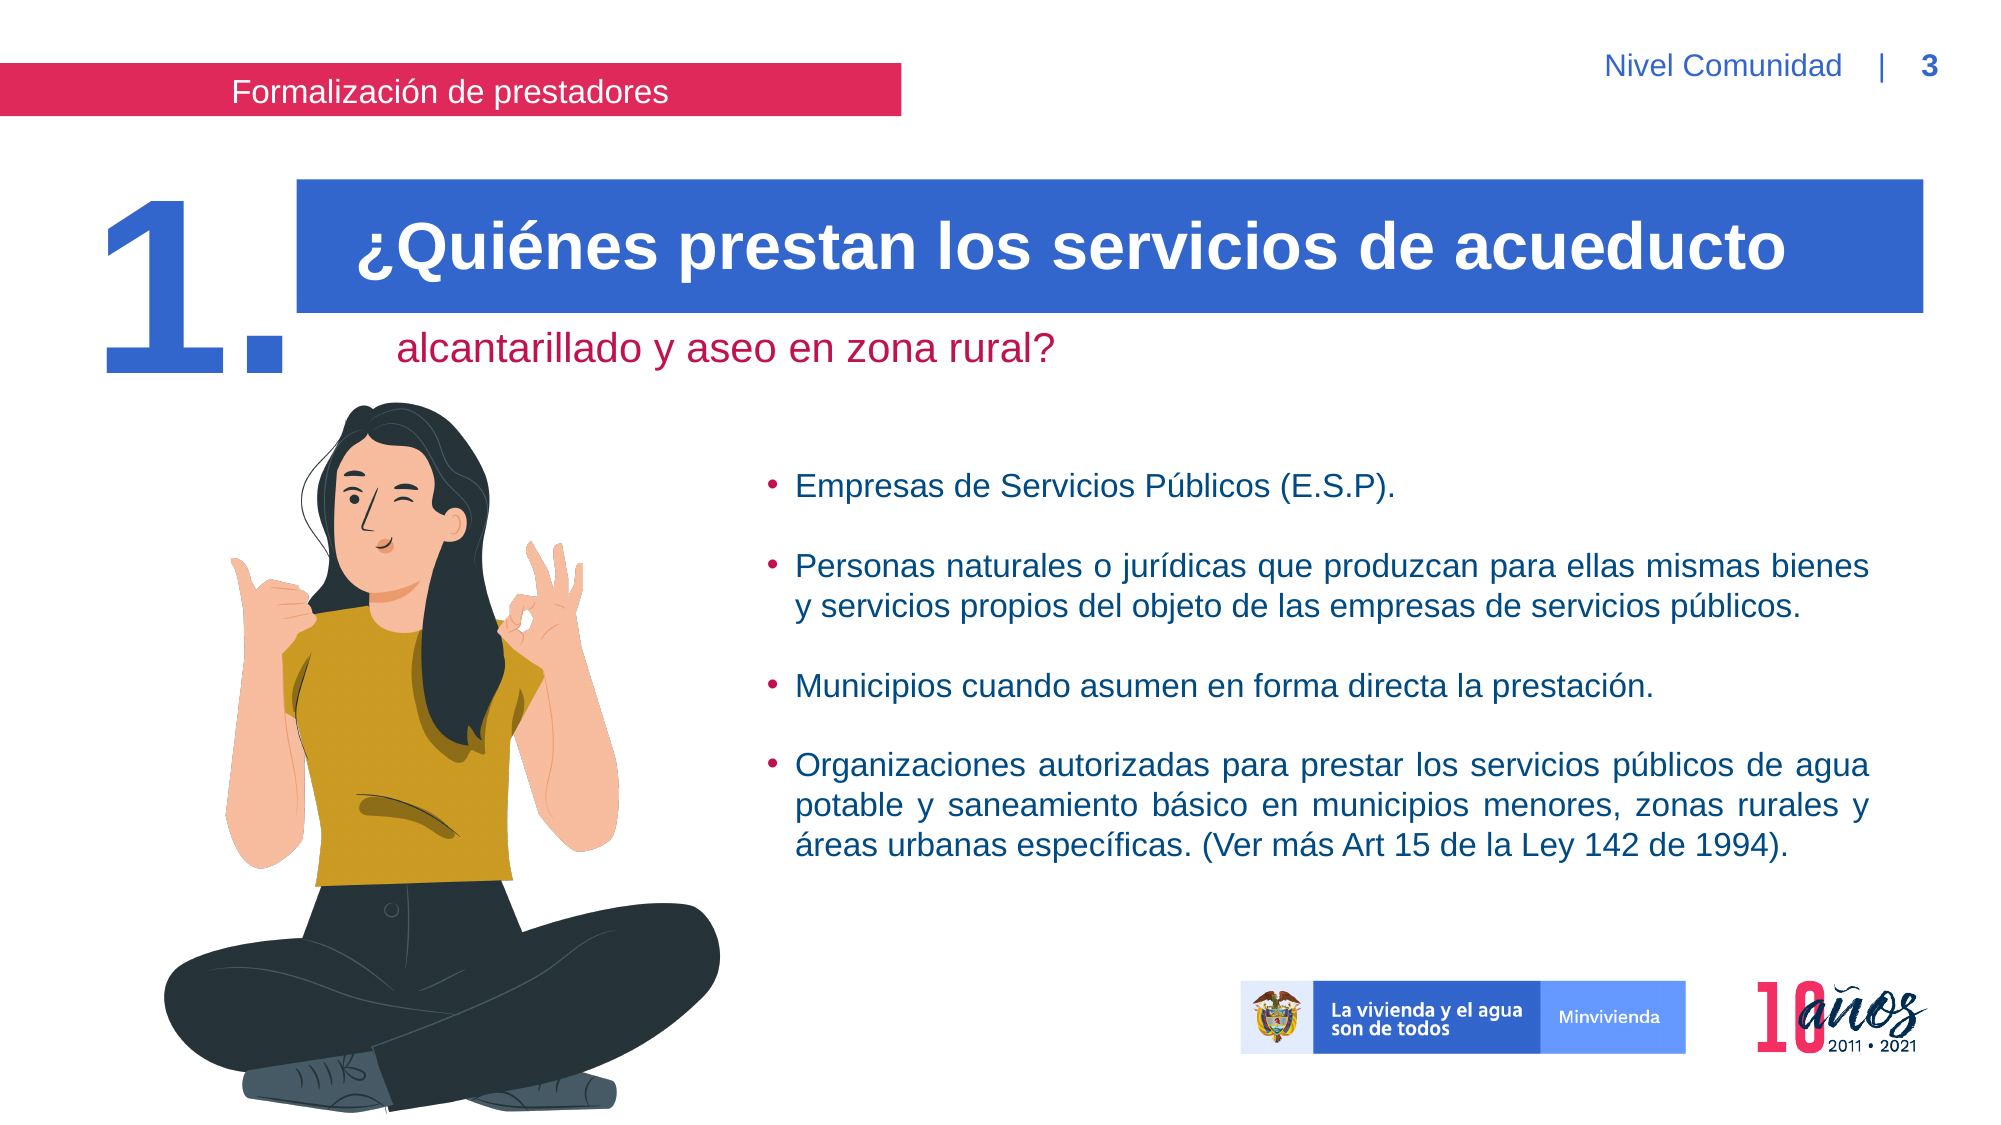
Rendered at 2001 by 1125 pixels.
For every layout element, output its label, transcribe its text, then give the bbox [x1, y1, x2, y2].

text_box alcantarillado y aseo en zona rural? [381, 313, 1180, 379]
text_box ¿Quiénes prestan los servicios de acueducto [296, 178, 1925, 314]
text_box Formalización de prestadores [0, 62, 902, 117]
picture [162, 374, 753, 1125]
text_box Nivel Comunidad | 3 [1547, 38, 1954, 91]
text_box 1. [76, 117, 359, 431]
text_box Empresas de Servicios Públicos (E.S.P). Personas naturales o jurídicas que produzcan para ellas mismas bienes y servicios propios del objeto de las empresas de servicios públicos. Municipios cuando asumen en forma directa la prestación. Organizaciones autorizadas para prestar los servicios públicos de agua potable y saneamiento básico en municipios menores, zonas rurales y áreas urbanas específicas. (Ver más Art 15 de la Ley 142 de 1994). [753, 456, 1886, 871]
picture [1167, 906, 2000, 1125]
